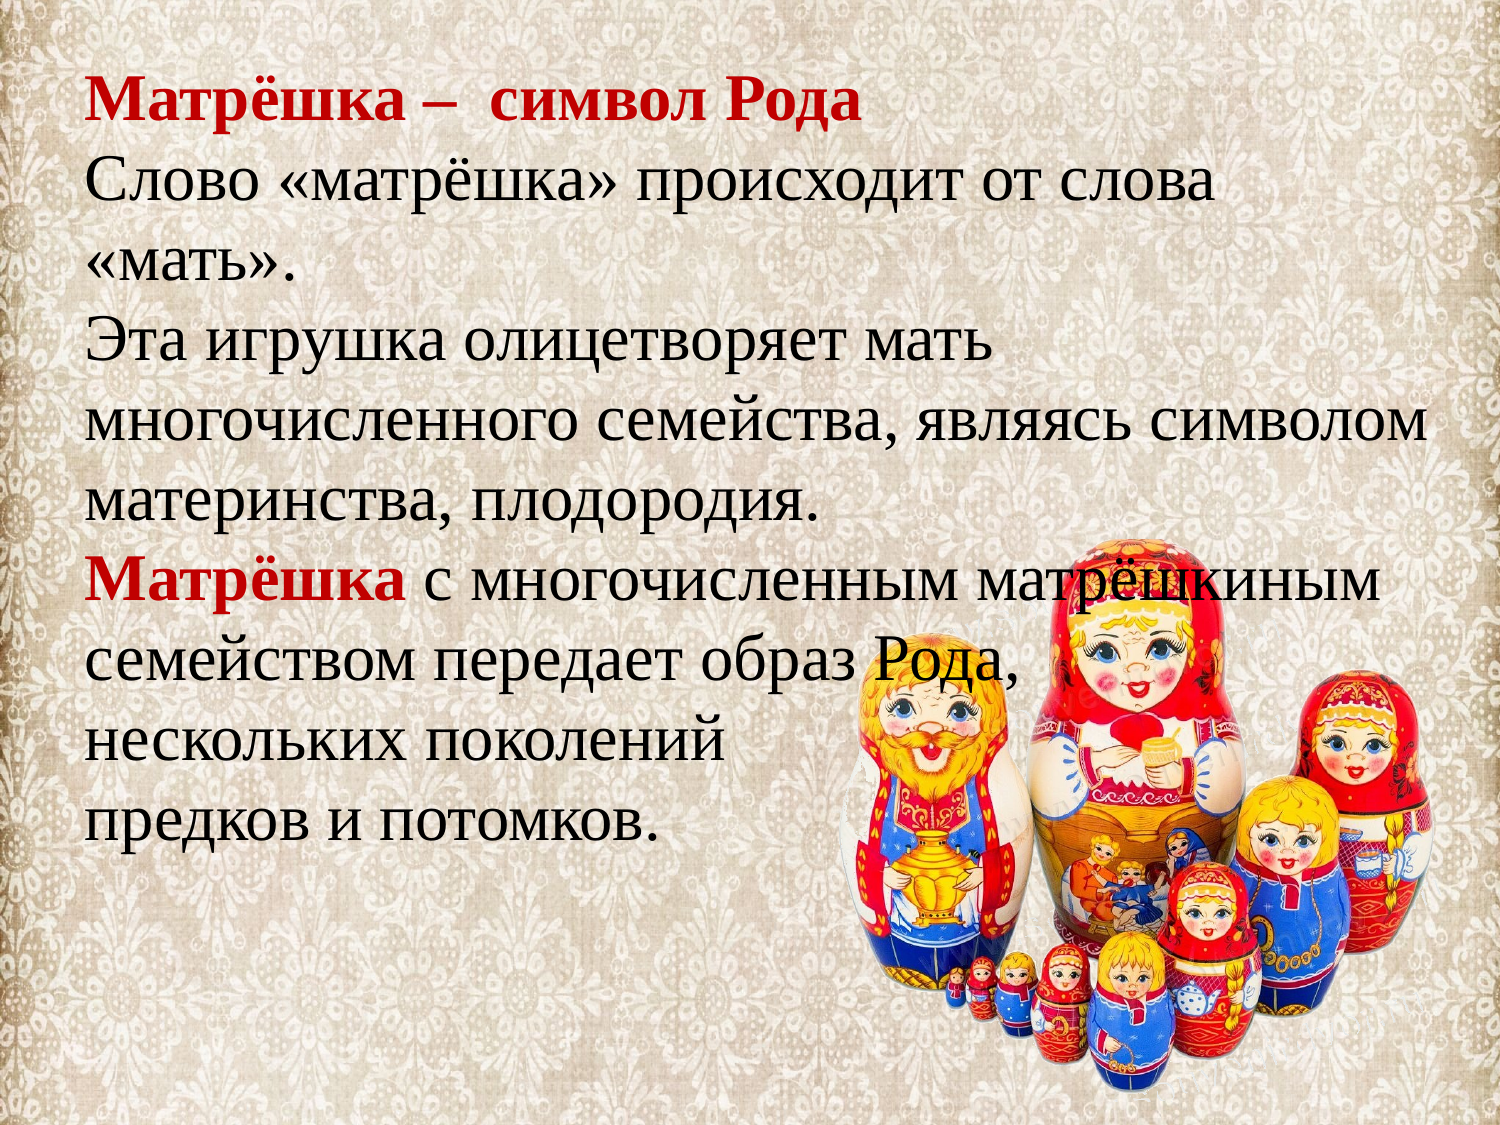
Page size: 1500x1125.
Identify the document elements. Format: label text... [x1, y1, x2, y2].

picture [0, 0, 1500, 1125]
text_box Матрёшка – символ Рода Слово «матрёшка» происходит от слова «мать». Эта игрушка олицетворяет мать многочисленного семейства, являясь символом материнства, плодородия. Матрёшка с многочисленным матрёшкиным семейством передает образ Рода, нескольких поколений предков и потомков. [70, 46, 1477, 942]
